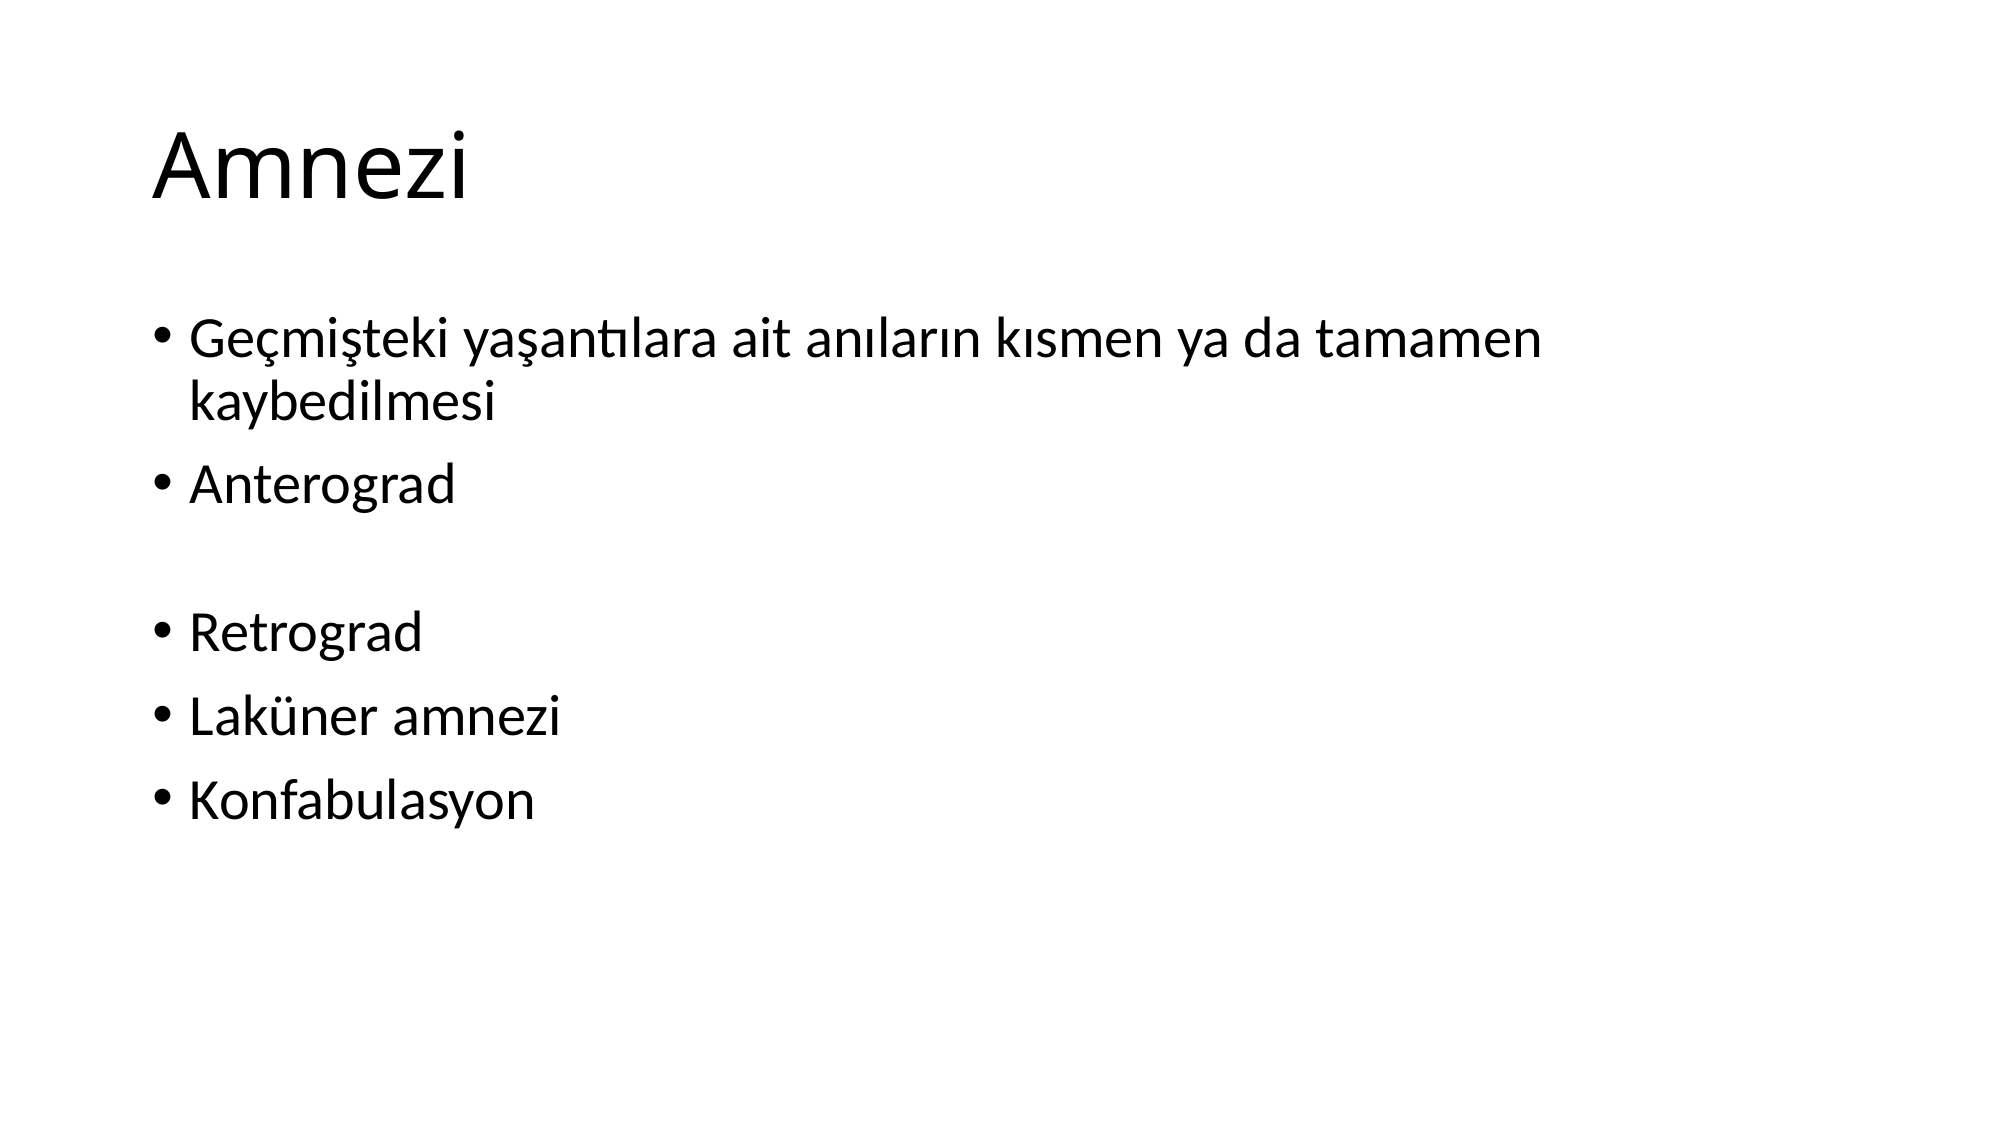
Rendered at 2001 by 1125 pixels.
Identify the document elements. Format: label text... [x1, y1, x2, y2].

list Geçmişteki yaşantılara ait anıların kısmen ya da tamamen kaybedilmesi Anterograd Retrograd Laküner amnezi Konfabulasyon [137, 299, 1863, 1014]
title Amnezi [137, 59, 1863, 278]
